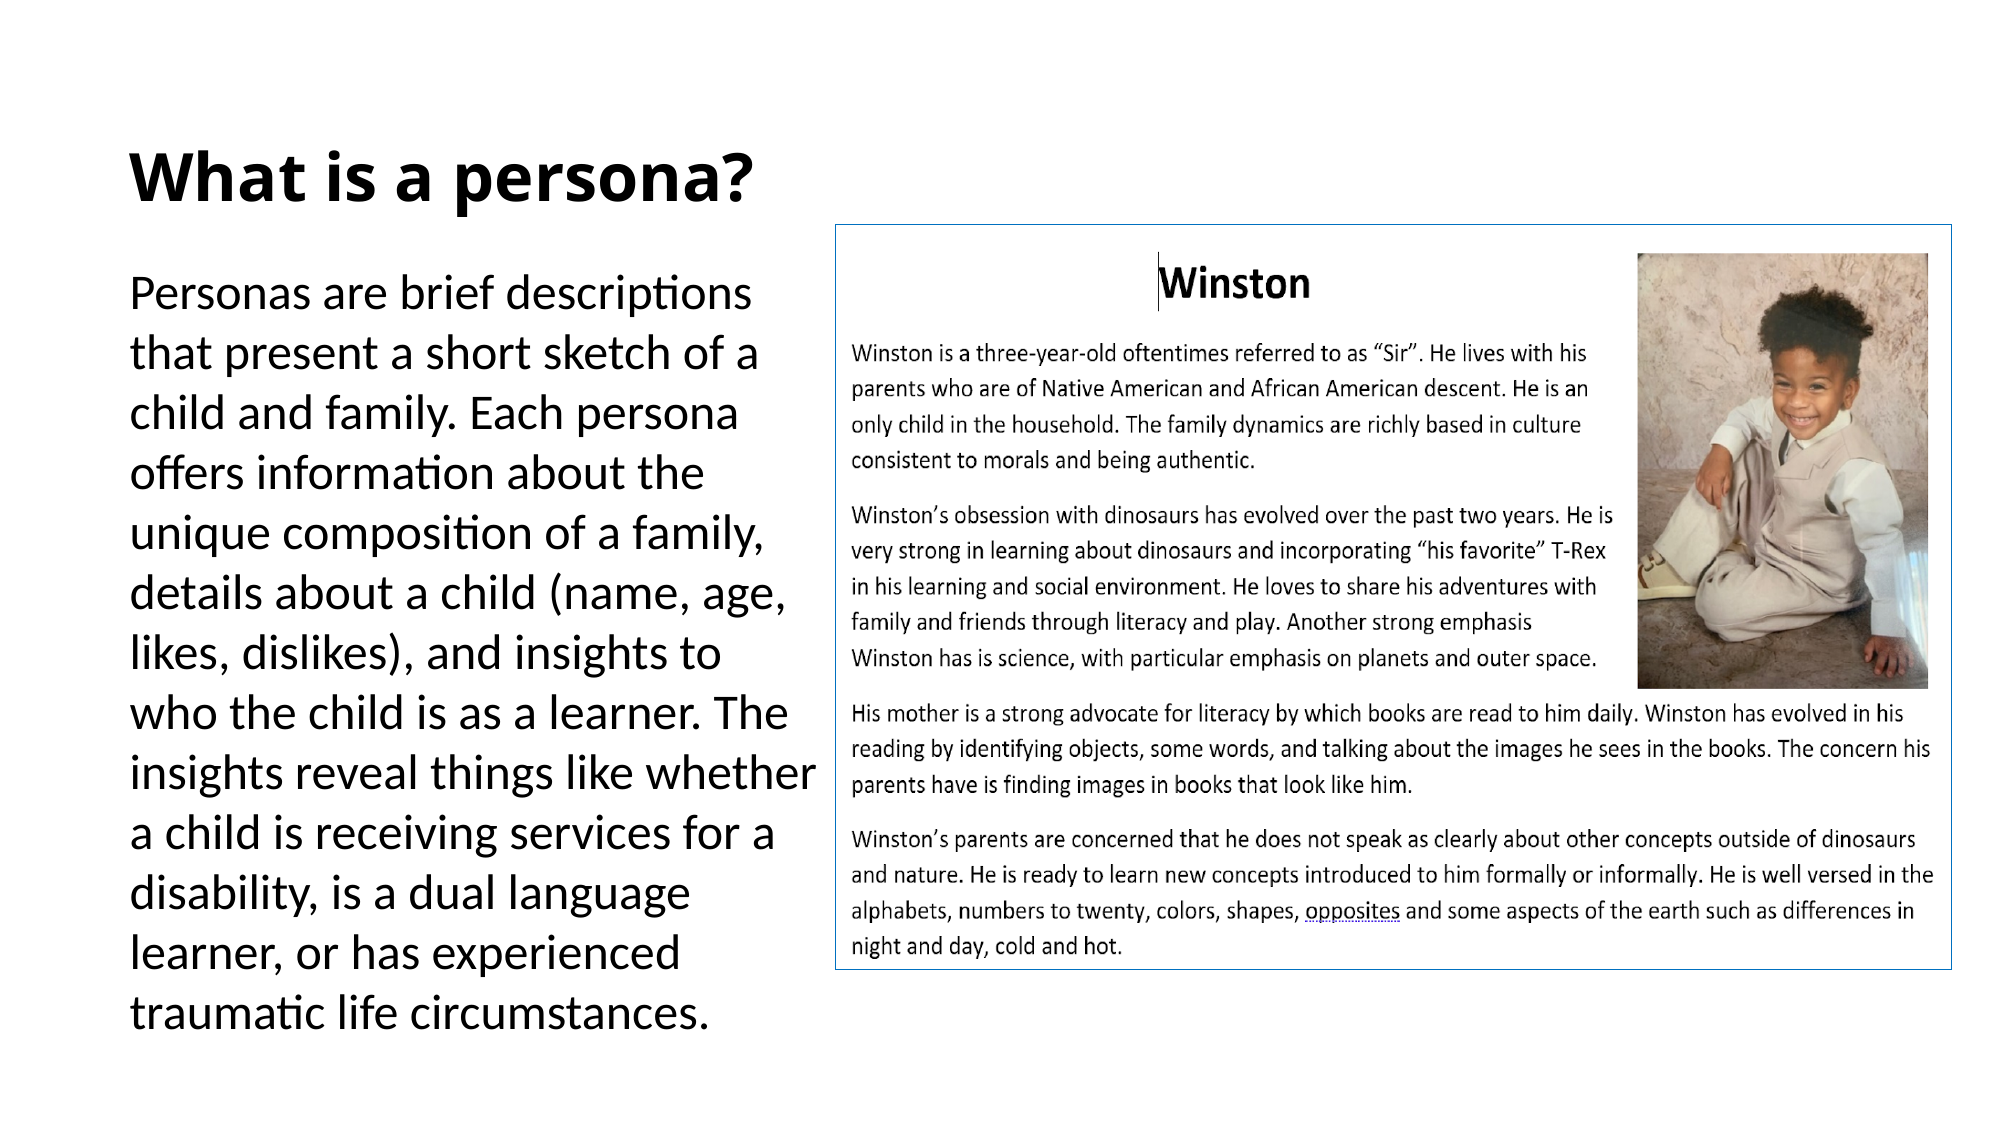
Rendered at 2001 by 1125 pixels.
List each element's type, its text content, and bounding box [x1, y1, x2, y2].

text_box What is a persona? Personas are brief descriptions that present a short sketch of a child and family. Each persona offers information about the unique composition of a family, details about a child (name, age, likes, dislikes), and insights to who the child is as a learner. The insights reveal things like whether a child is receiving services for a disability, is a dual language learner, or has experienced traumatic life circumstances. [114, 127, 836, 1093]
picture [835, 223, 1952, 970]
